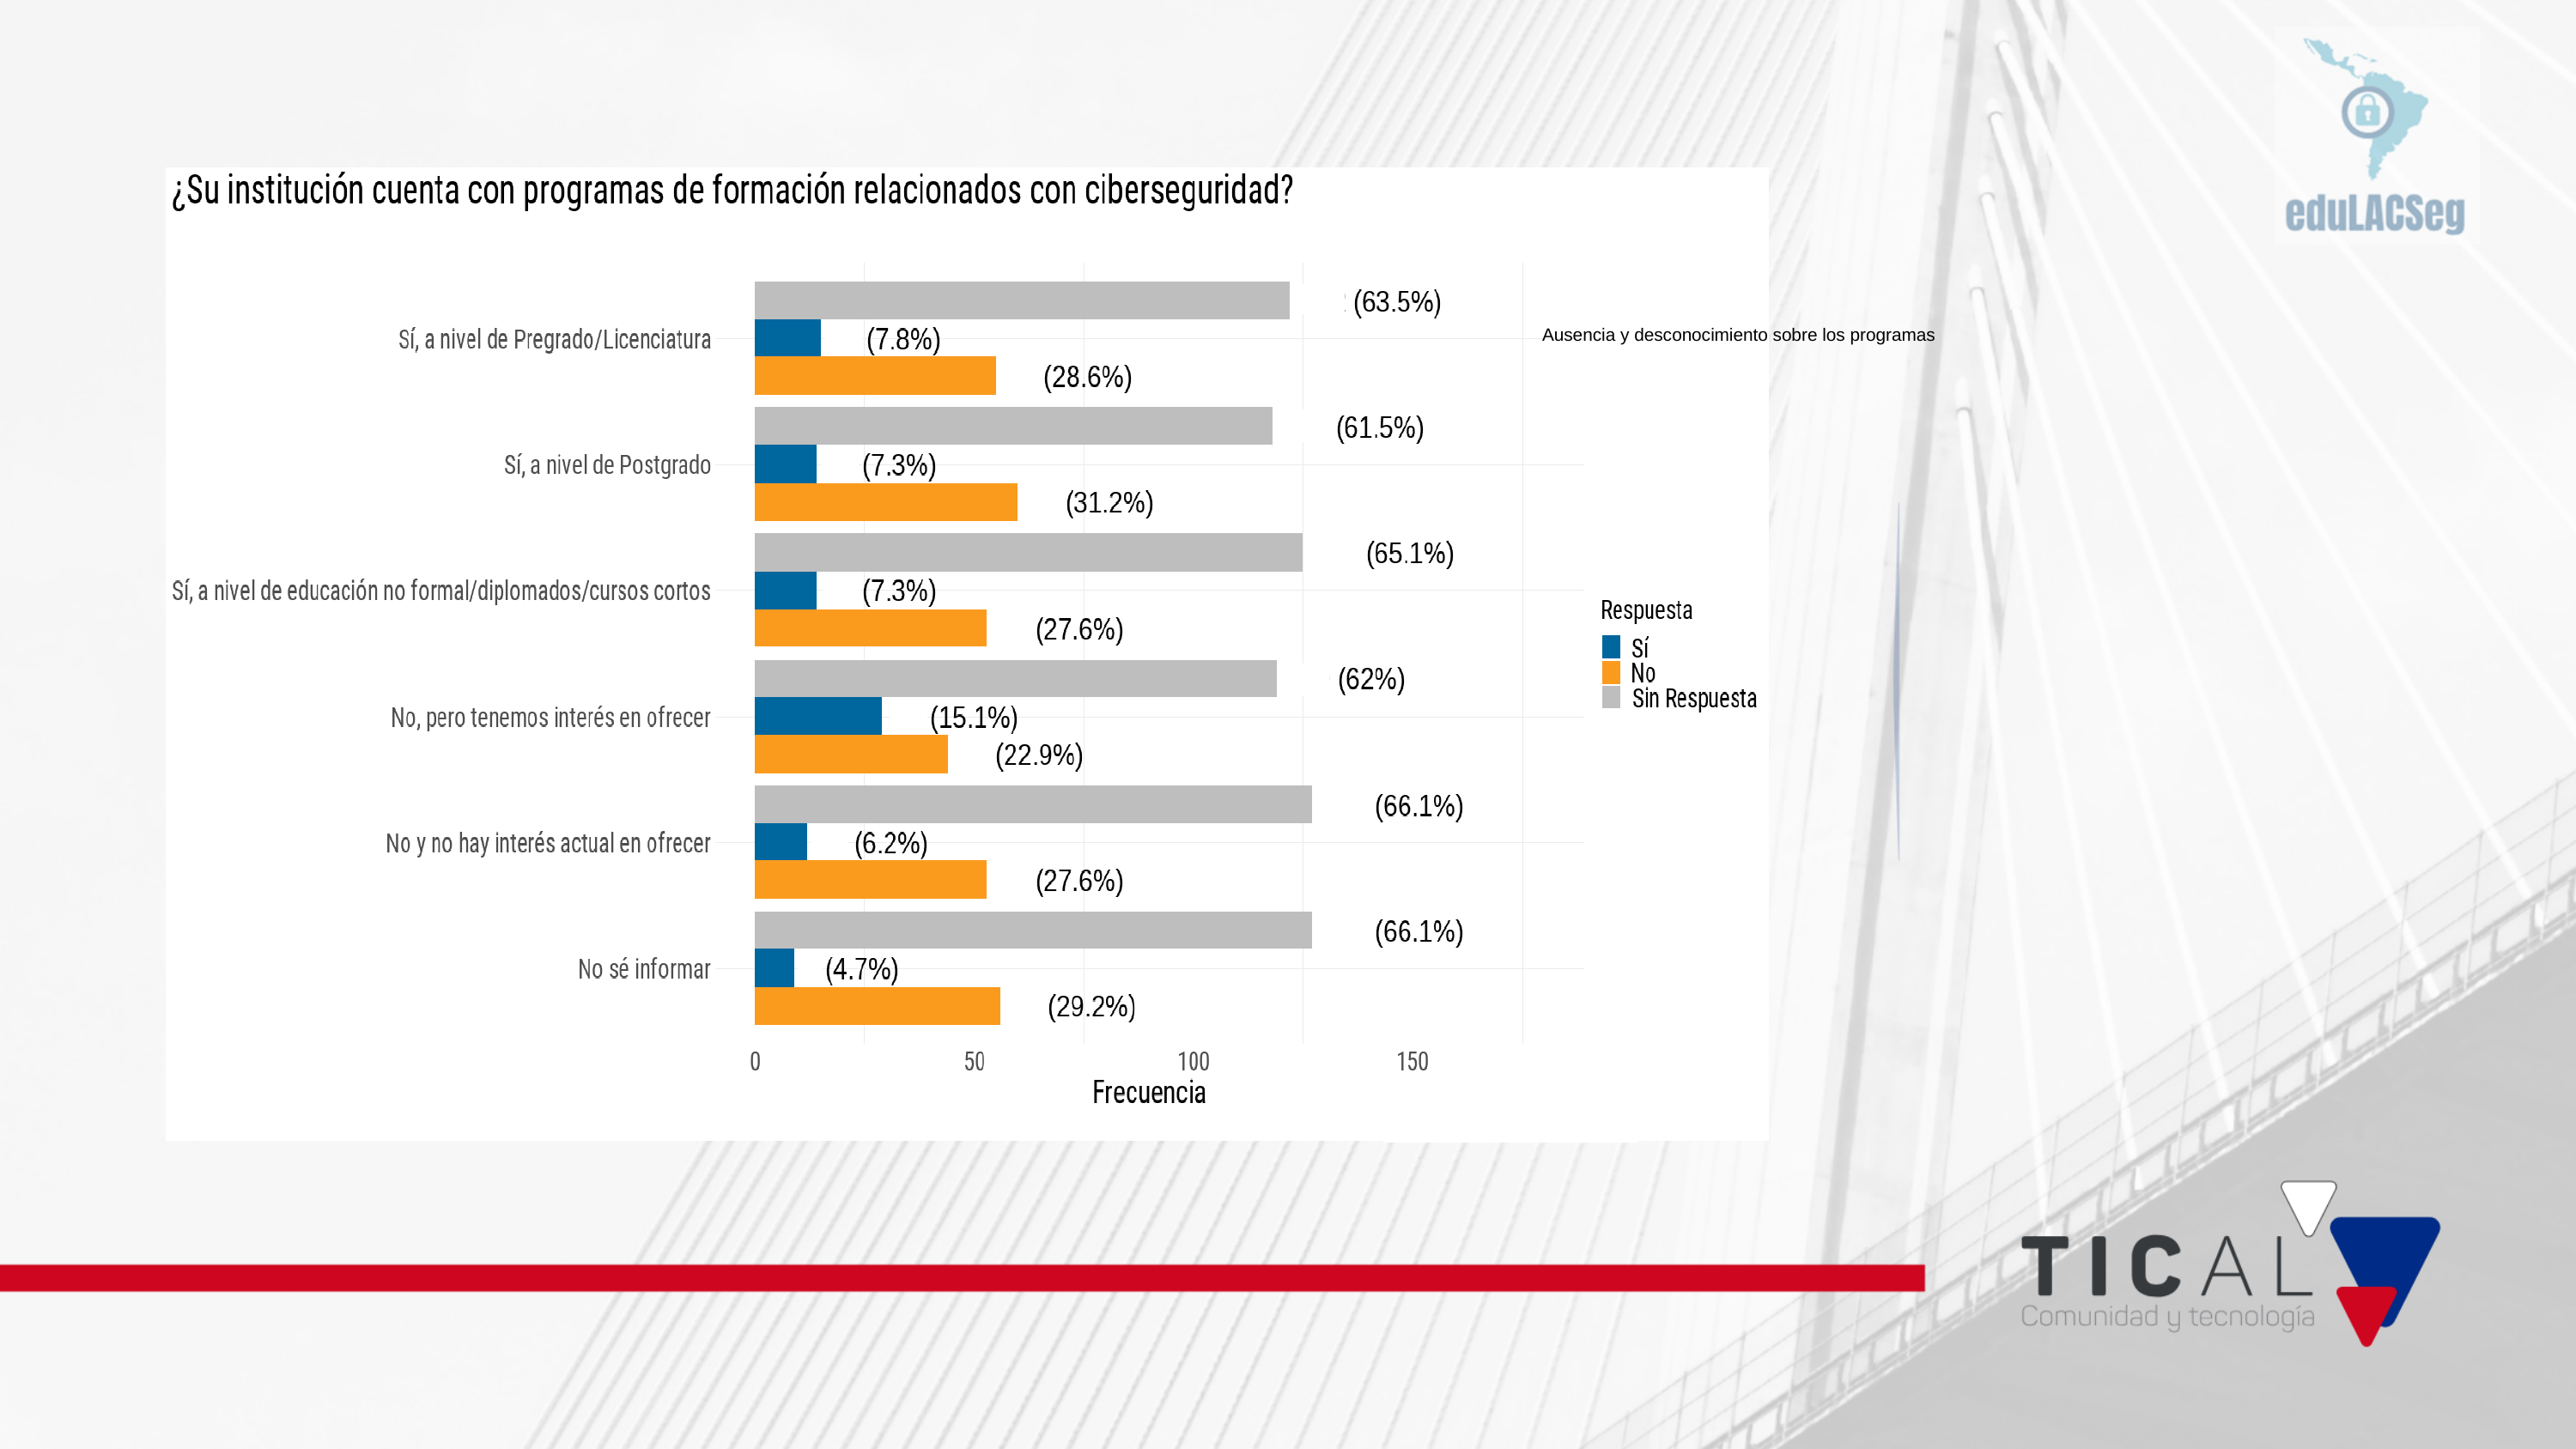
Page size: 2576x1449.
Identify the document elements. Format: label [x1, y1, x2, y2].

picture [0, 0, 2576, 1449]
text_box [166, 167, 2008, 1143]
